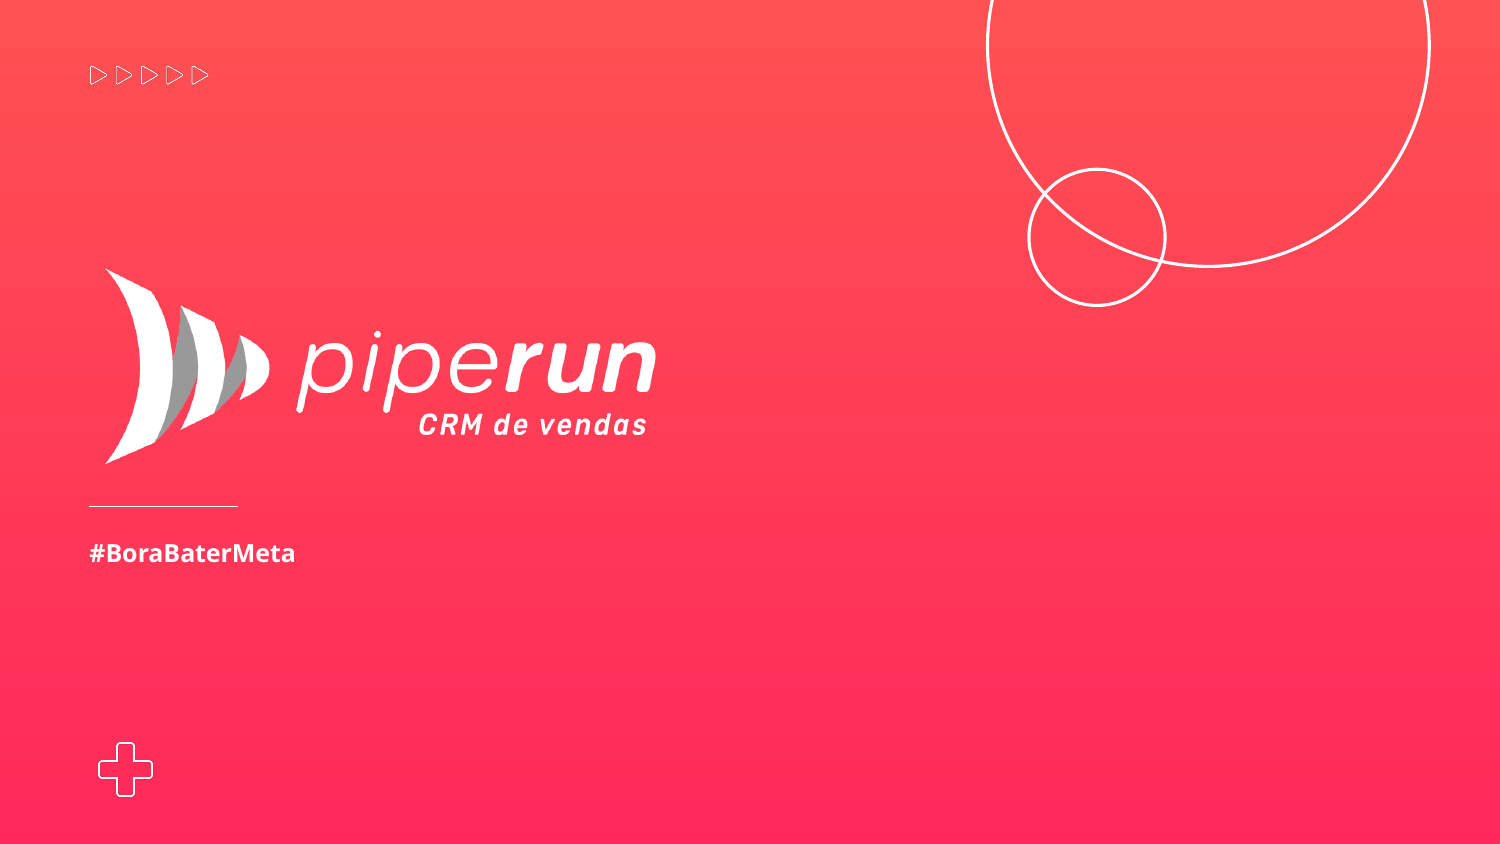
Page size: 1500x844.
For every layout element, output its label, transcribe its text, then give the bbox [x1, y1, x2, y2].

text_box [987, 0, 1430, 267]
text_box [1028, 169, 1166, 306]
text_box #BoraBaterMeta [89, 517, 831, 580]
picture [88, 14, 210, 136]
text_box [0, 0, 1500, 844]
picture [89, 268, 671, 466]
picture [88, 732, 162, 806]
